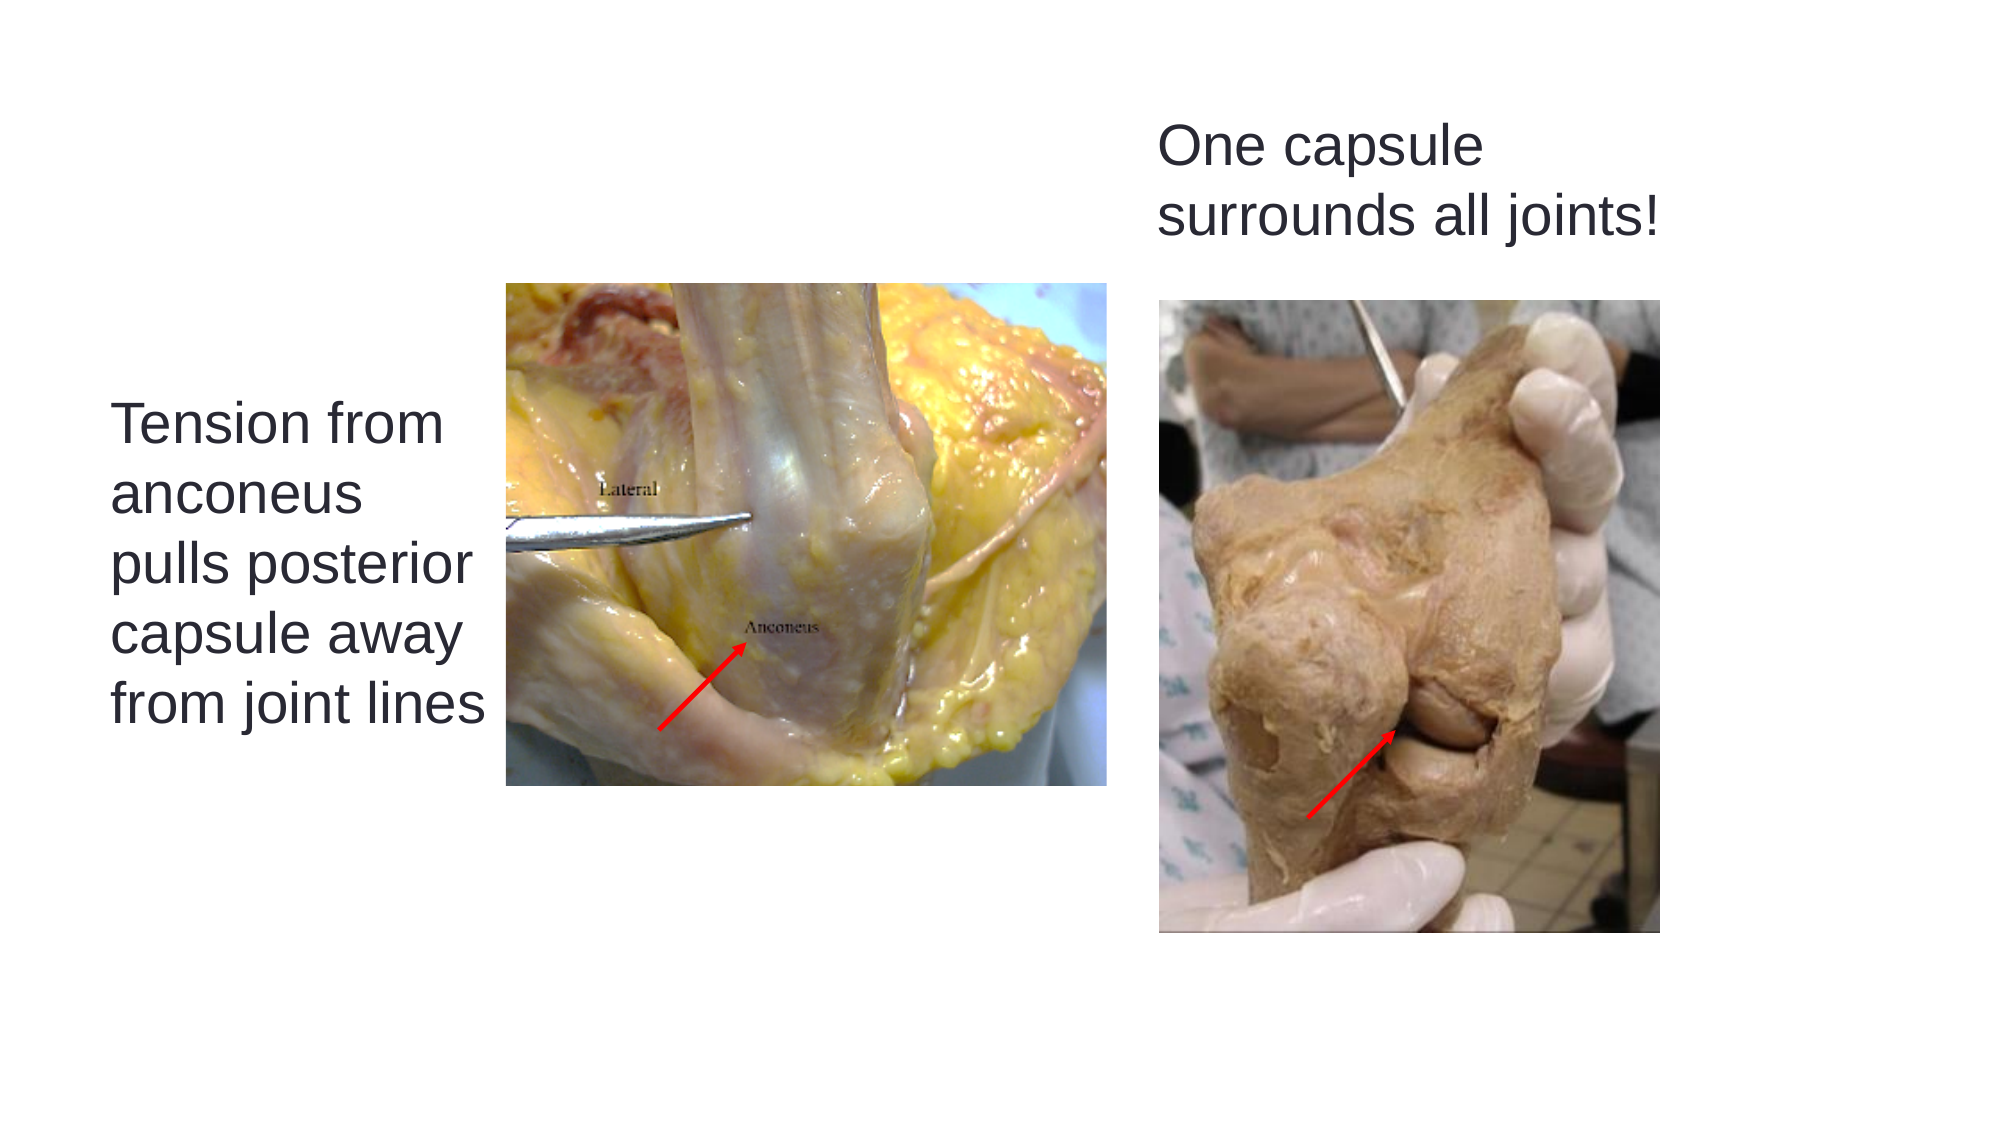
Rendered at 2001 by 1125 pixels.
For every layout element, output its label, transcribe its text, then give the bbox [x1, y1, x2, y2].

picture [1159, 299, 1660, 933]
text_box Tension from anconeus pulls posterior capsule away from joint lines [95, 378, 502, 743]
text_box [658, 641, 747, 731]
text_box One capsule surrounds all joints! [1142, 99, 1676, 255]
picture [505, 283, 1107, 786]
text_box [1307, 729, 1396, 819]
